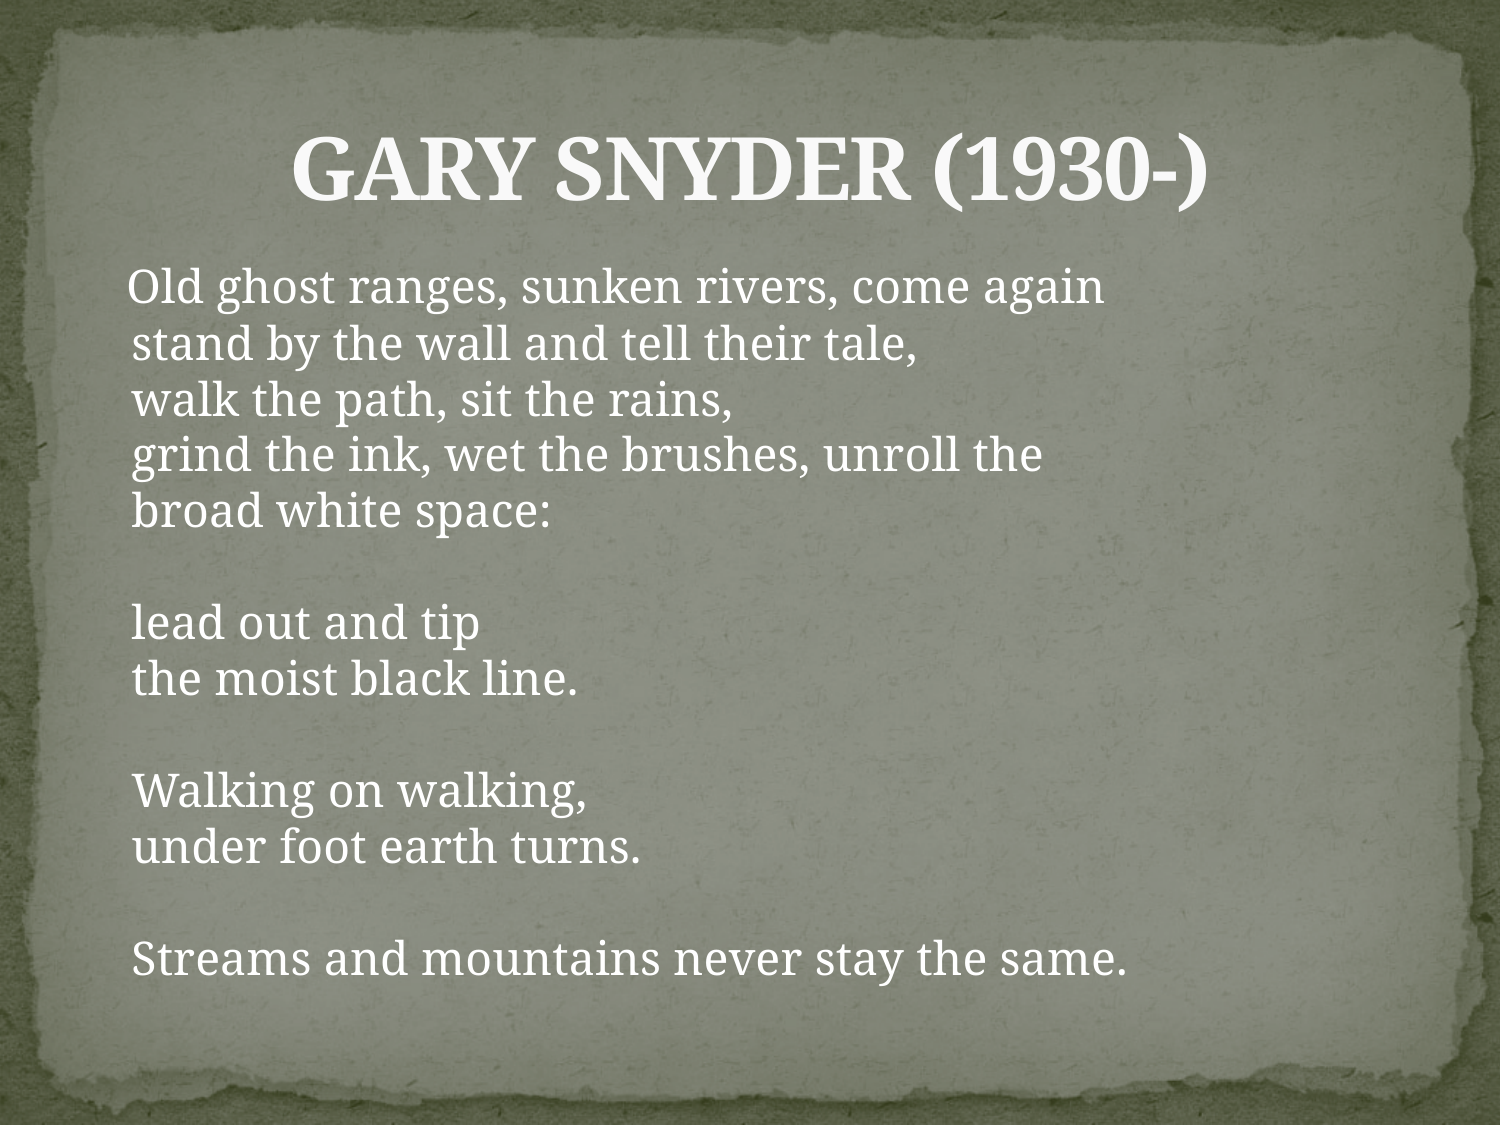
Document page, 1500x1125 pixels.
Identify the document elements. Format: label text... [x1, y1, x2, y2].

title GARY SNYDER (1930-) [74, 24, 1425, 225]
list Old ghost ranges, sunken rivers, come again stand by the wall and tell their tale, walk the path, sit the rains, grind the ink, wet the brushes, unroll the broad white space: lead out and tip the moist black line. Walking on walking, under foot earth turns. Streams and mountains never stay the same. [75, 249, 1425, 1000]
